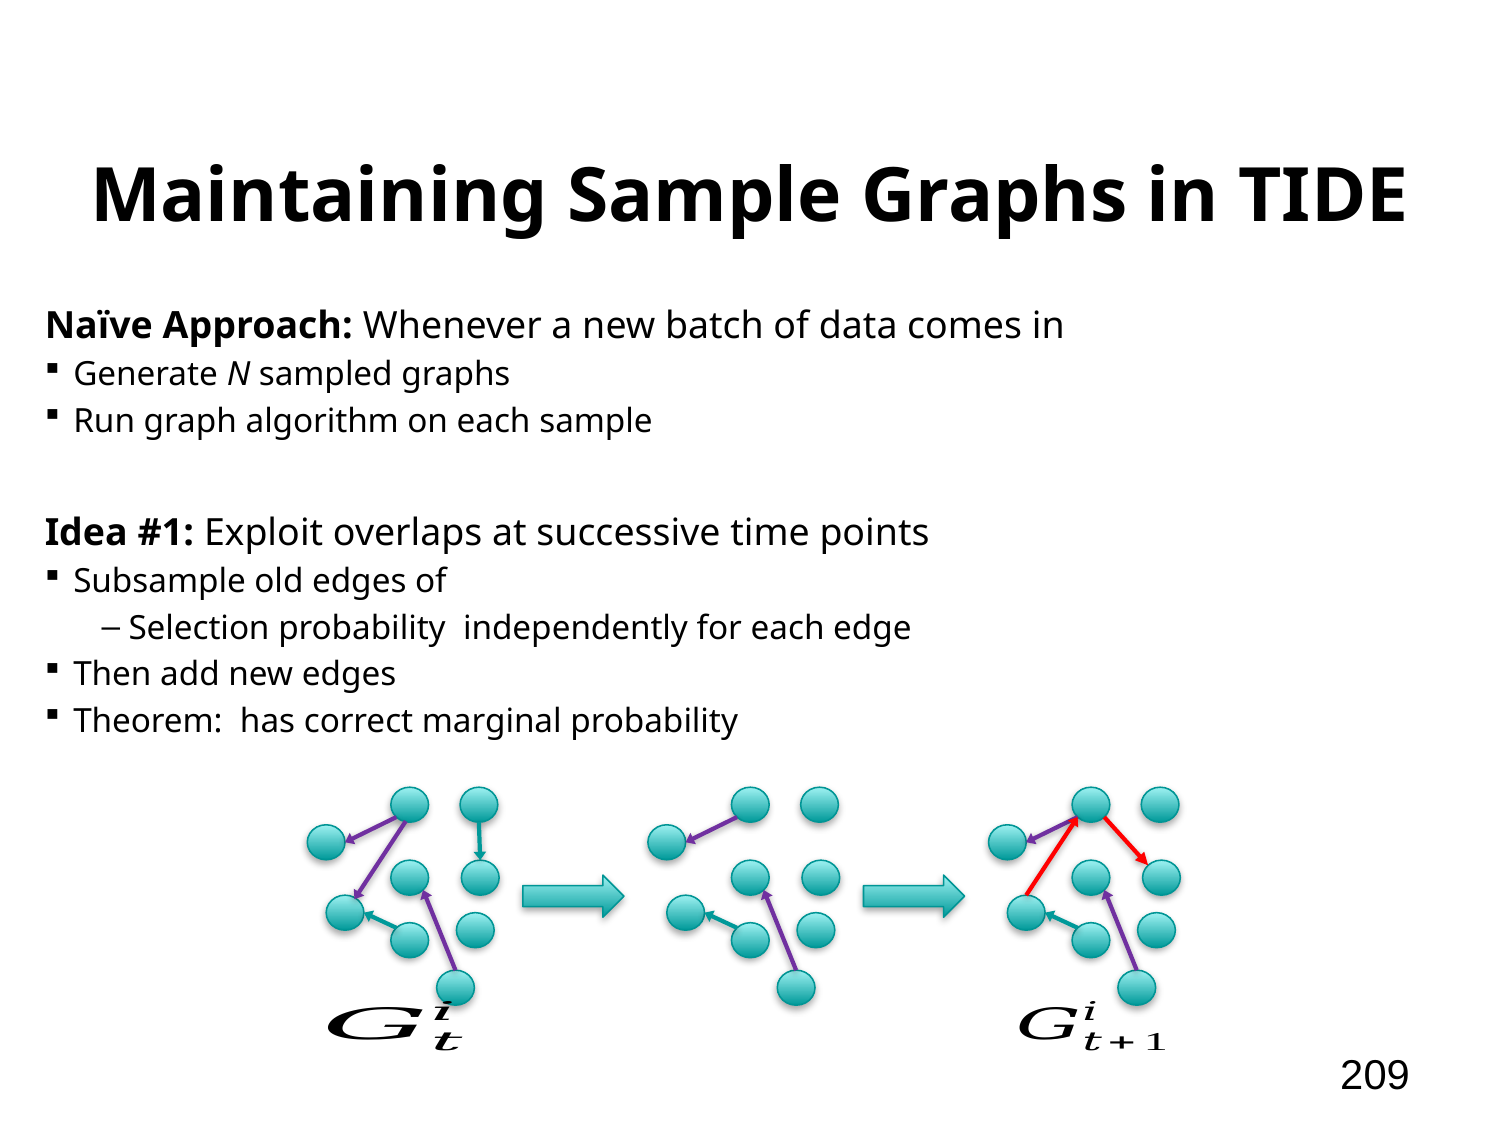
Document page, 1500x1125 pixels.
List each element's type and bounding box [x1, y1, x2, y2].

slide_number [1074, 1042, 1425, 1103]
title [74, 97, 1426, 286]
text_box [306, 786, 1181, 1057]
text_box [29, 293, 1455, 475]
